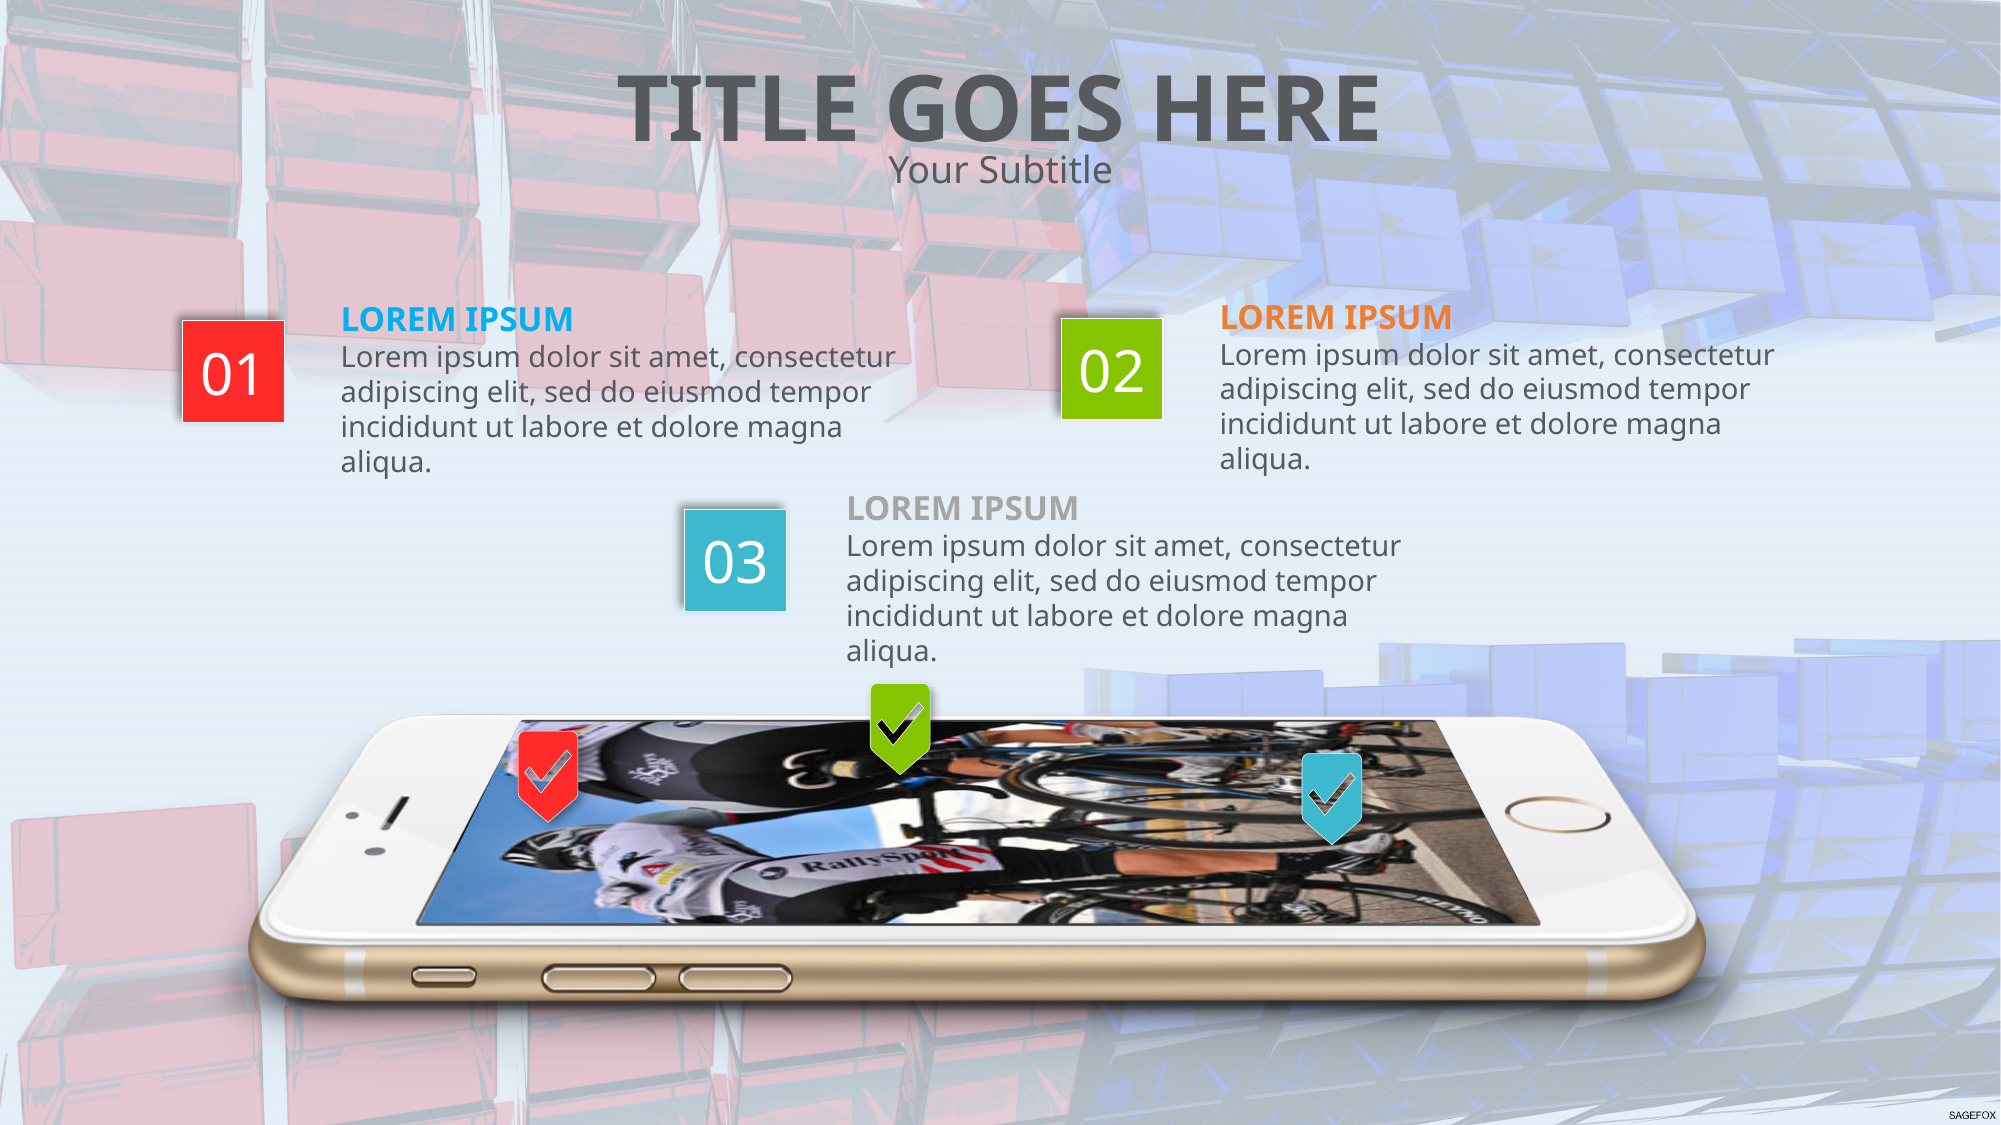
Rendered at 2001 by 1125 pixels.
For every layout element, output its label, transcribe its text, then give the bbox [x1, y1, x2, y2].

text_box 03 [683, 508, 787, 560]
text_box LOREM IPSUM Lorem ipsum dolor sit amet, consectetur adipiscing elit, sed do eiusmod tempor incididunt ut labore et dolore magna aliqua. [836, 482, 1442, 560]
text_box 02 [1060, 317, 1164, 421]
picture [0, 0, 2001, 1125]
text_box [548, 42, 1452, 199]
text_box LOREM IPSUM Lorem ipsum dolor sit amet, consectetur adipiscing elit, sed do eiusmod tempor incididunt ut labore et dolore magna aliqua. [1209, 290, 1815, 481]
text_box LOREM IPSUM Lorem ipsum dolor sit amet, consectetur adipiscing elit, sed do eiusmod tempor incididunt ut labore et dolore magna aliqua. [330, 293, 937, 484]
text_box 01 [181, 320, 285, 424]
